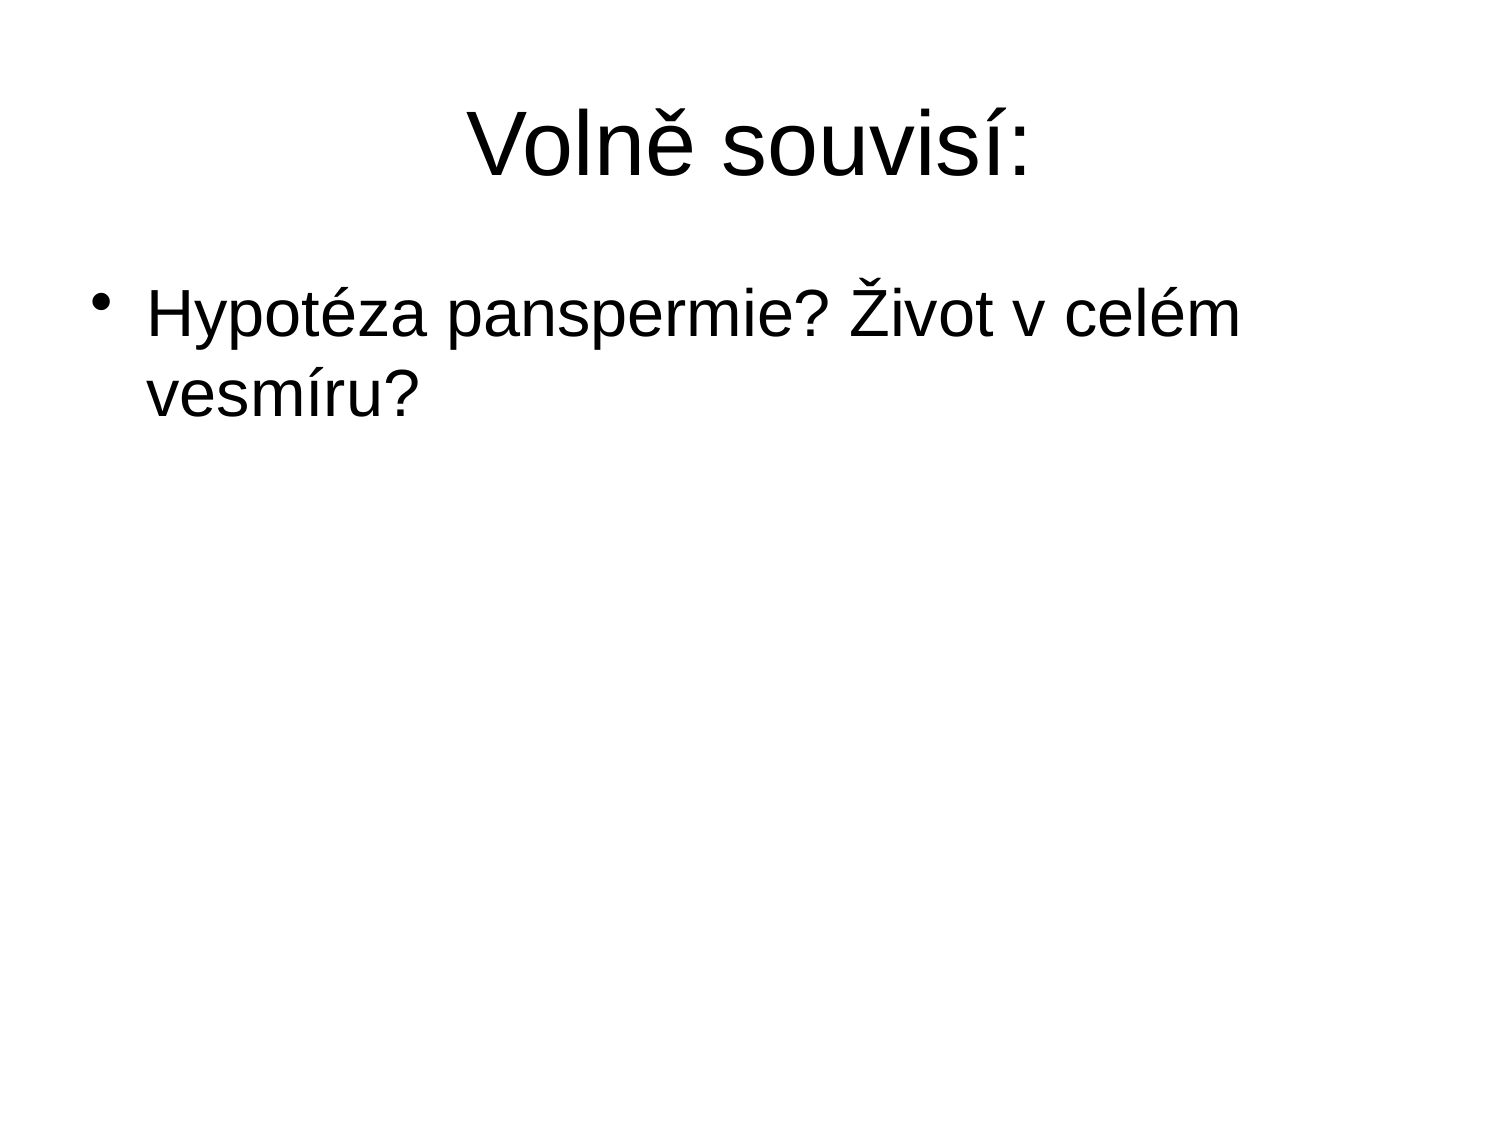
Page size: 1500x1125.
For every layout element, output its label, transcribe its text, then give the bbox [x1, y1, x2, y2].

title Volně souvisí: [74, 44, 1426, 233]
list Hypotéza panspermie? Život v celém vesmíru? [74, 262, 1426, 1006]
